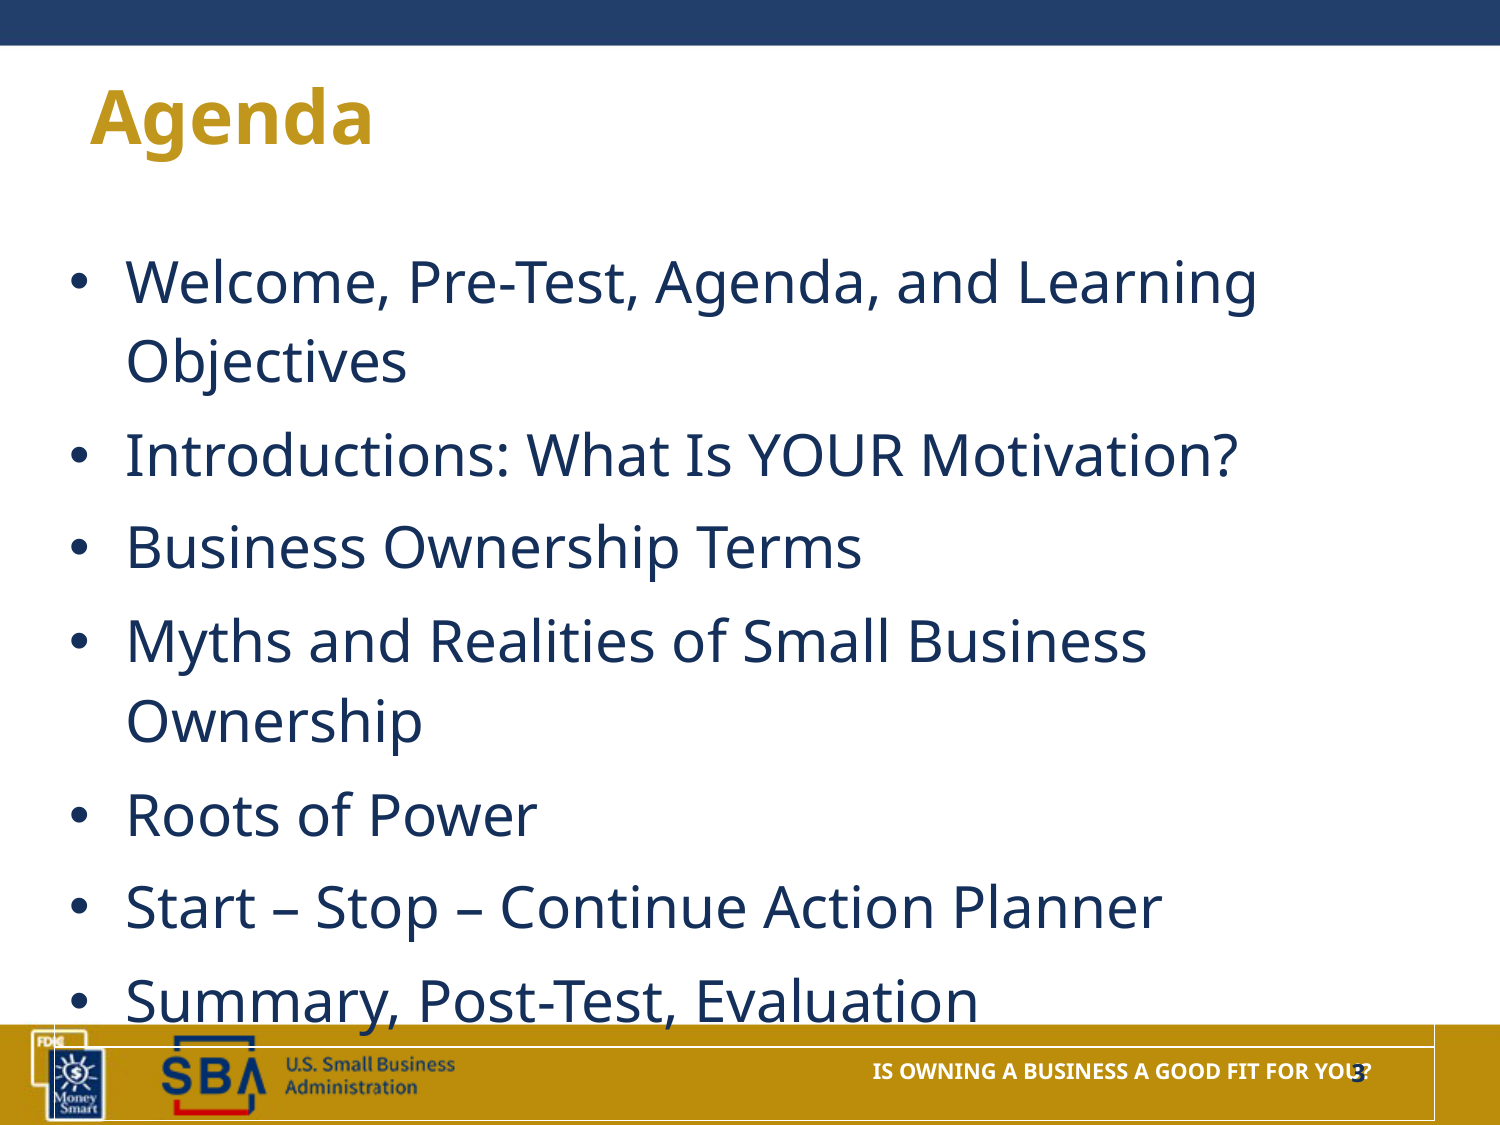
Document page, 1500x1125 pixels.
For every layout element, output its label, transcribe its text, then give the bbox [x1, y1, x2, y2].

table_cell Introductions: What Is YOUR Motivation? Business Ownership Terms [55, 410, 1434, 592]
picture [0, 0, 1500, 1125]
table_cell Summary, Post-Test, Evaluation [55, 954, 1434, 1046]
table_cell Myths and Realities of Small Business Ownership [55, 594, 1434, 766]
table_header Welcome, Pre-Test, Agenda, and Learning Objectives [55, 235, 1434, 404]
title Agenda [74, 62, 1426, 163]
table_cell Roots of Power Start – Stop – Continue Action Planner [55, 768, 1434, 952]
table_cell [55, 1048, 1434, 1120]
